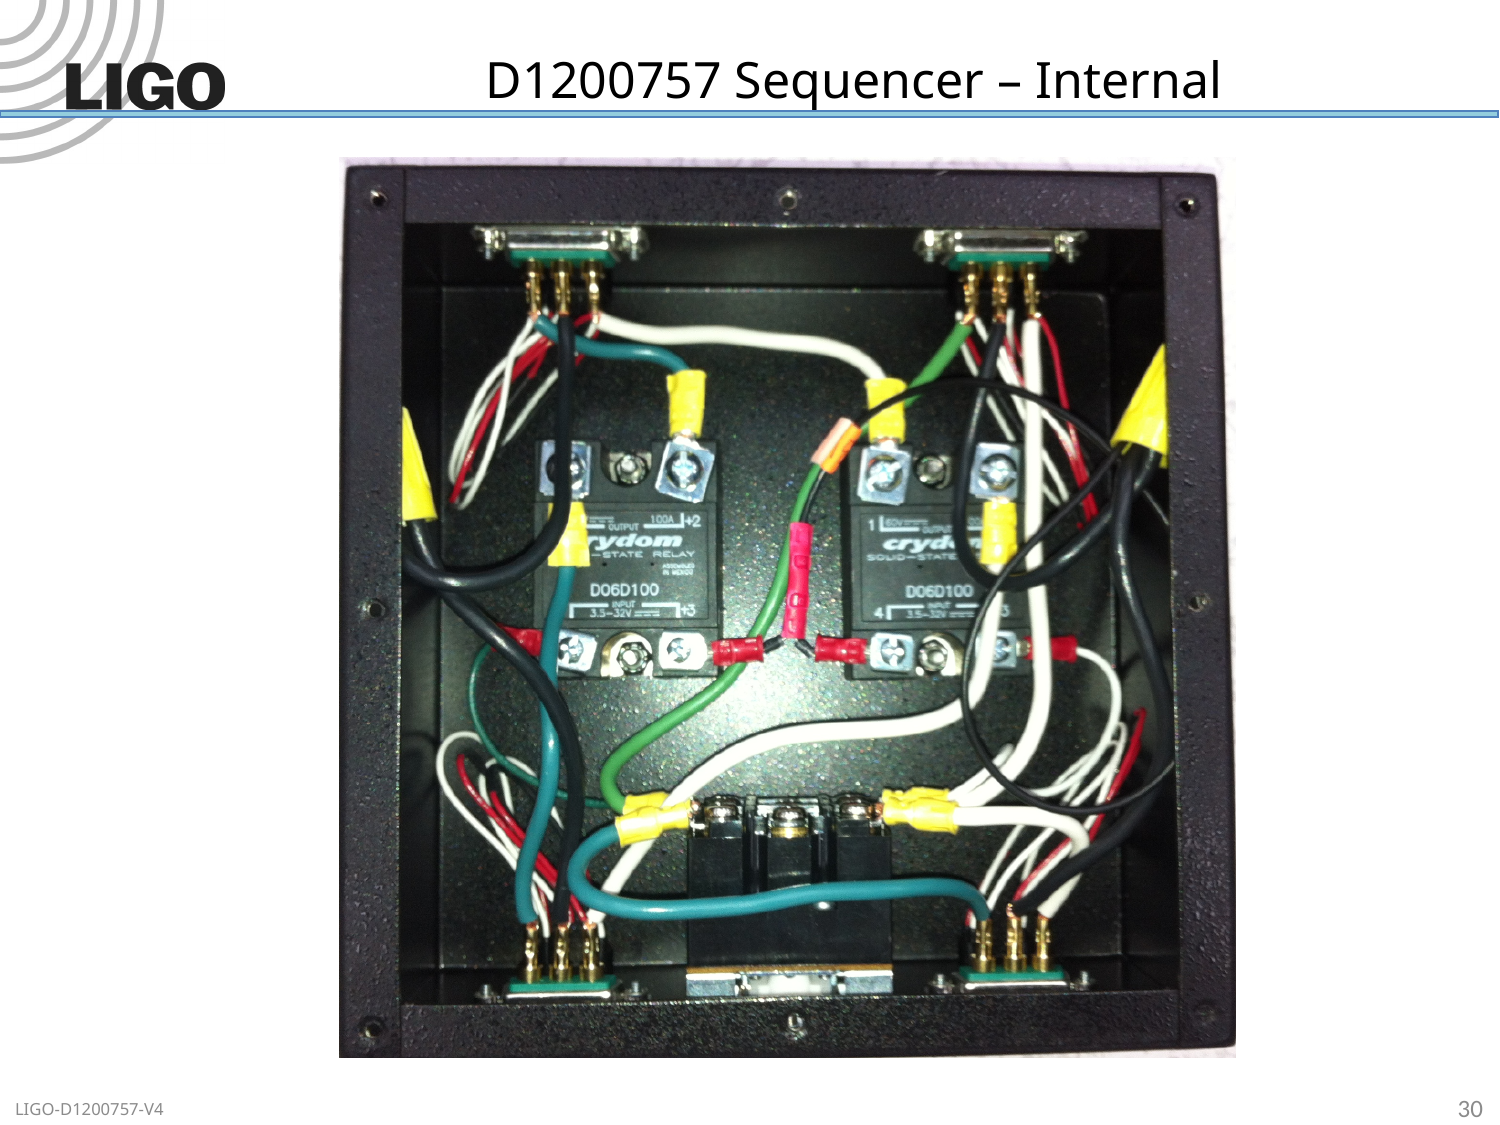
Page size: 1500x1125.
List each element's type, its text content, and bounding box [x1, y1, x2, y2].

picture [0, 118, 225, 164]
slide_number LIGO-D1200757-V4 [0, 1093, 209, 1125]
picture [339, 157, 1236, 1059]
slide_number 30 [1388, 1090, 1499, 1125]
picture [0, 0, 225, 110]
title D1200757 Sequencer – Internal [283, 45, 1425, 112]
